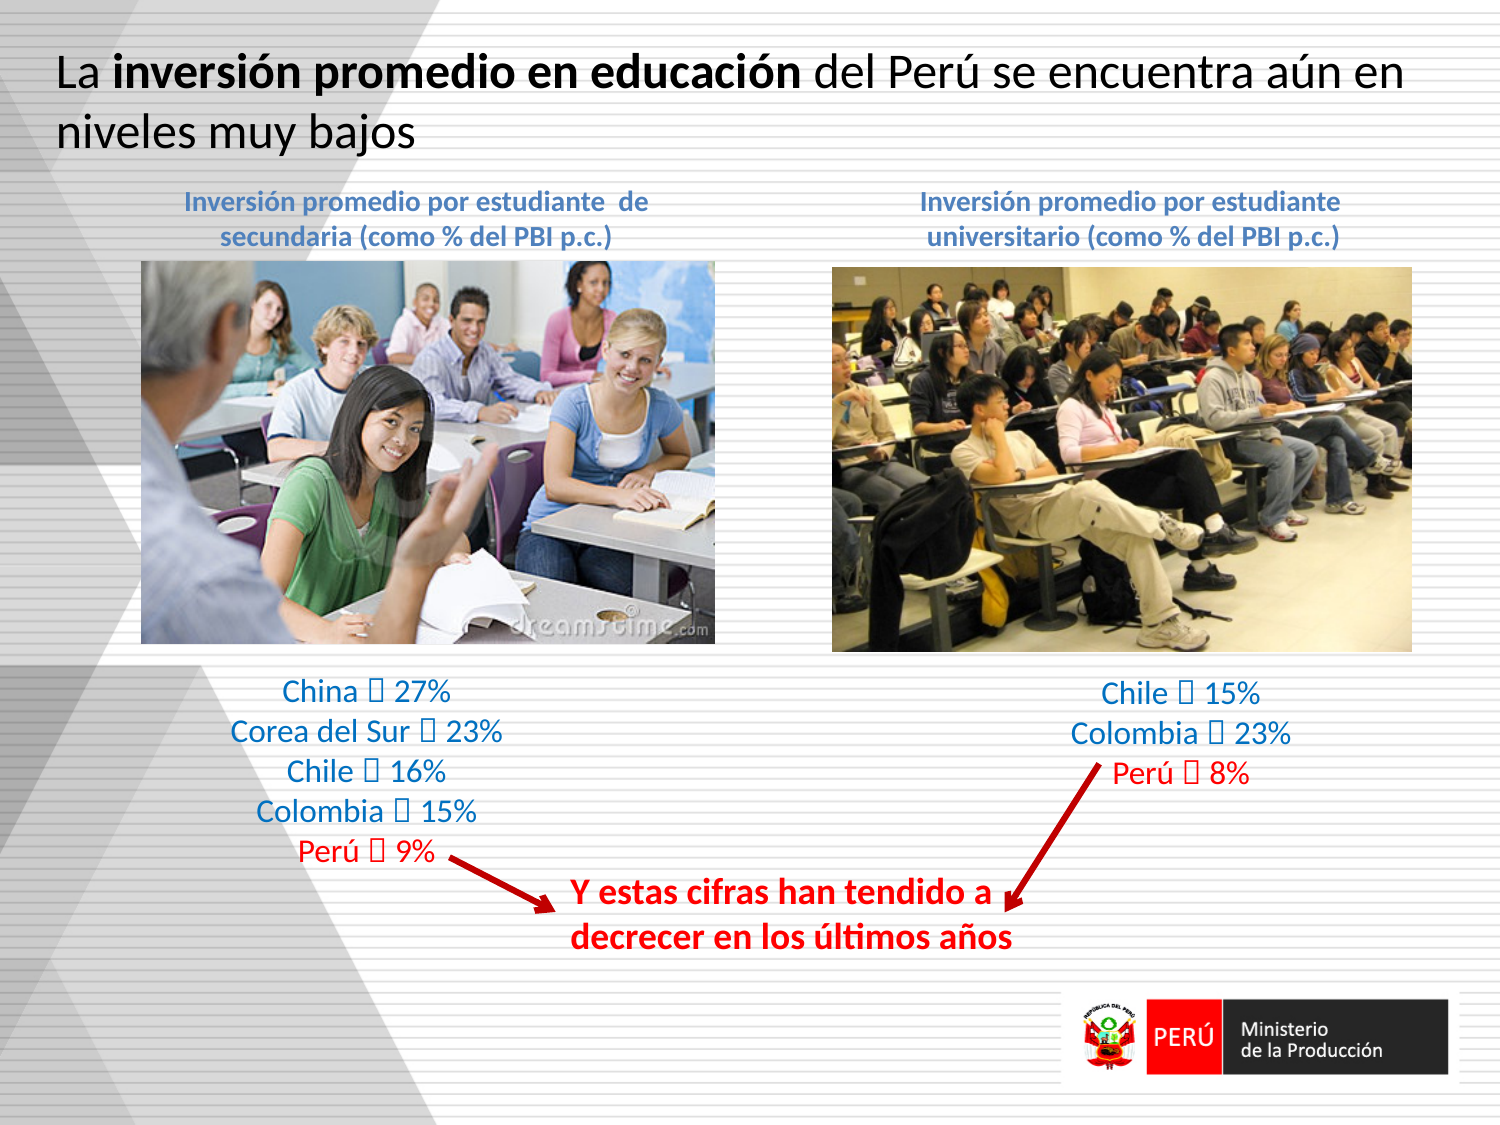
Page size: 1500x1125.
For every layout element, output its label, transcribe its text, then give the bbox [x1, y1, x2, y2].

text_box China  27% Corea del Sur  23% Chile  16% Colombia  15% Perú  9% [141, 661, 592, 876]
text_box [449, 857, 556, 913]
text_box Inversión promedio por estudiante de secundaria (como % del PBI p.c.) [130, 175, 703, 260]
text_box Inversión promedio por estudiante universitario (como % del PBI p.c.) [856, 175, 1412, 260]
text_box Y estas cifras han tendido a decrecer en los últimos años [555, 859, 1040, 965]
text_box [1004, 763, 1100, 913]
text_box La inversión promedio en educación del Perú se encuentra aún en niveles muy bajos [41, 30, 1471, 166]
text_box Chile  15% Colombia  23% Perú  8% [955, 663, 1407, 799]
picture [0, 0, 1500, 1125]
